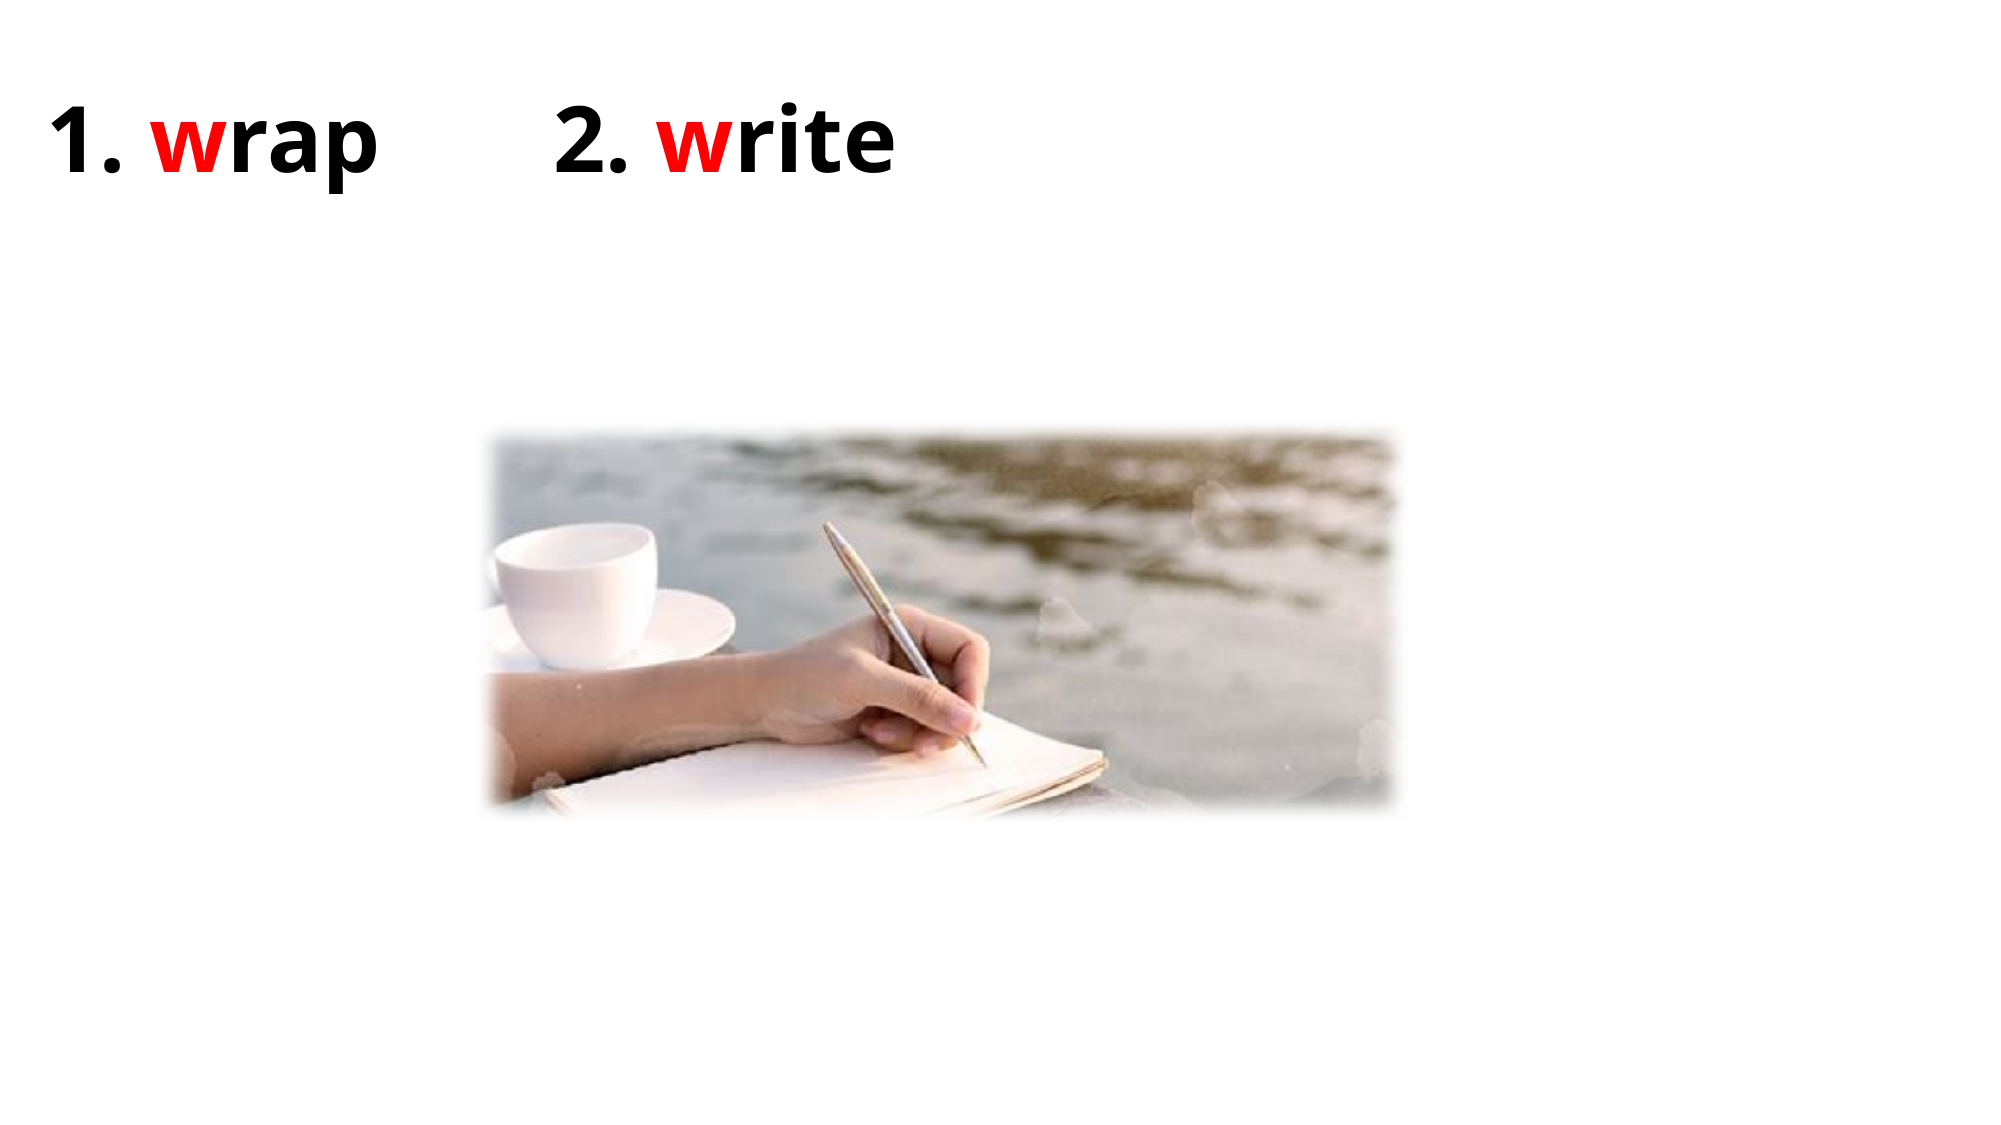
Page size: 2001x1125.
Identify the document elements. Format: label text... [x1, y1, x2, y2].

text_box wrap 2. write [32, 73, 2000, 418]
picture [476, 421, 1408, 822]
